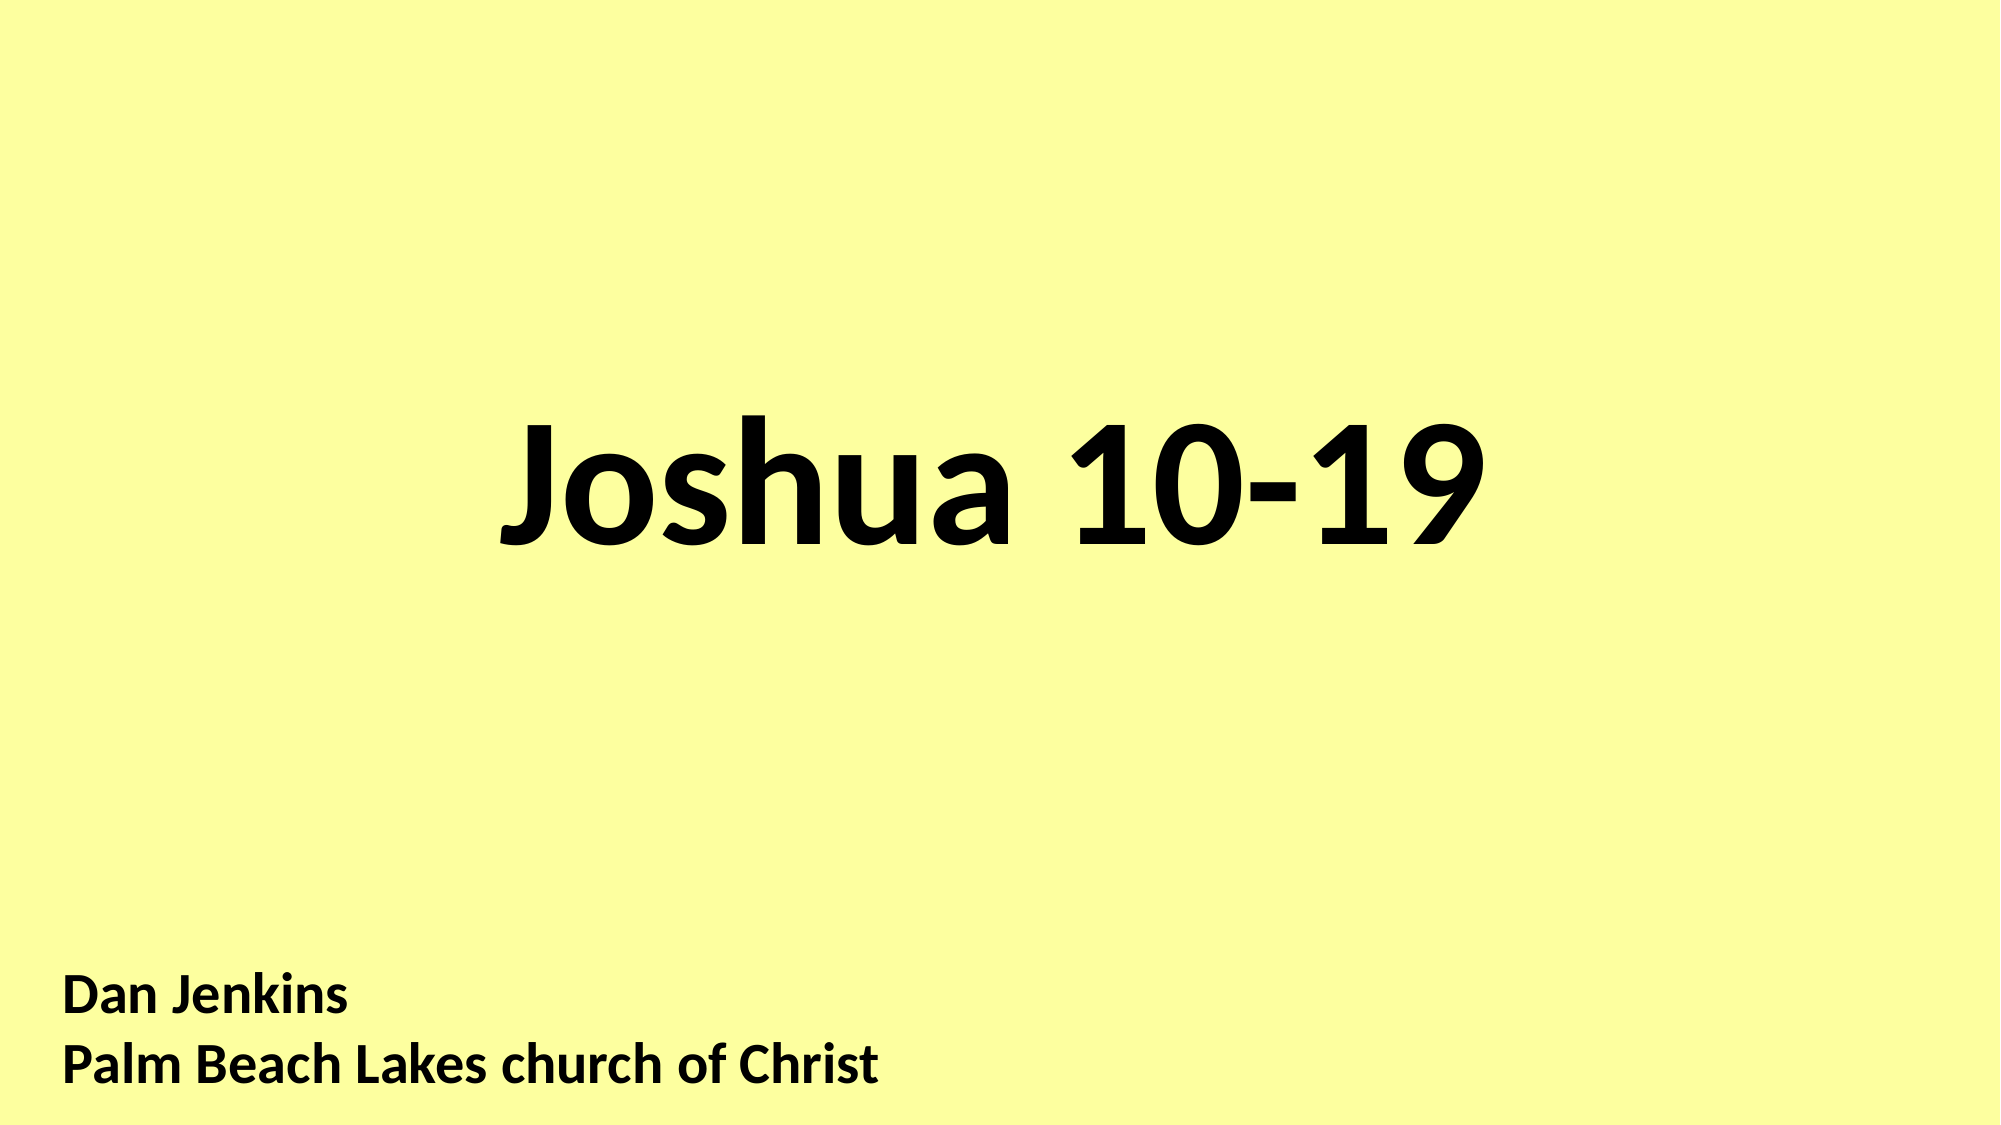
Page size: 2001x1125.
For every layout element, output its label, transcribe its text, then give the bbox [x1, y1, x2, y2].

text_box Dan Jenkins Palm Beach Lakes church of Christ [47, 947, 1764, 1103]
text_box Joshua 10-19 [136, 353, 1852, 589]
